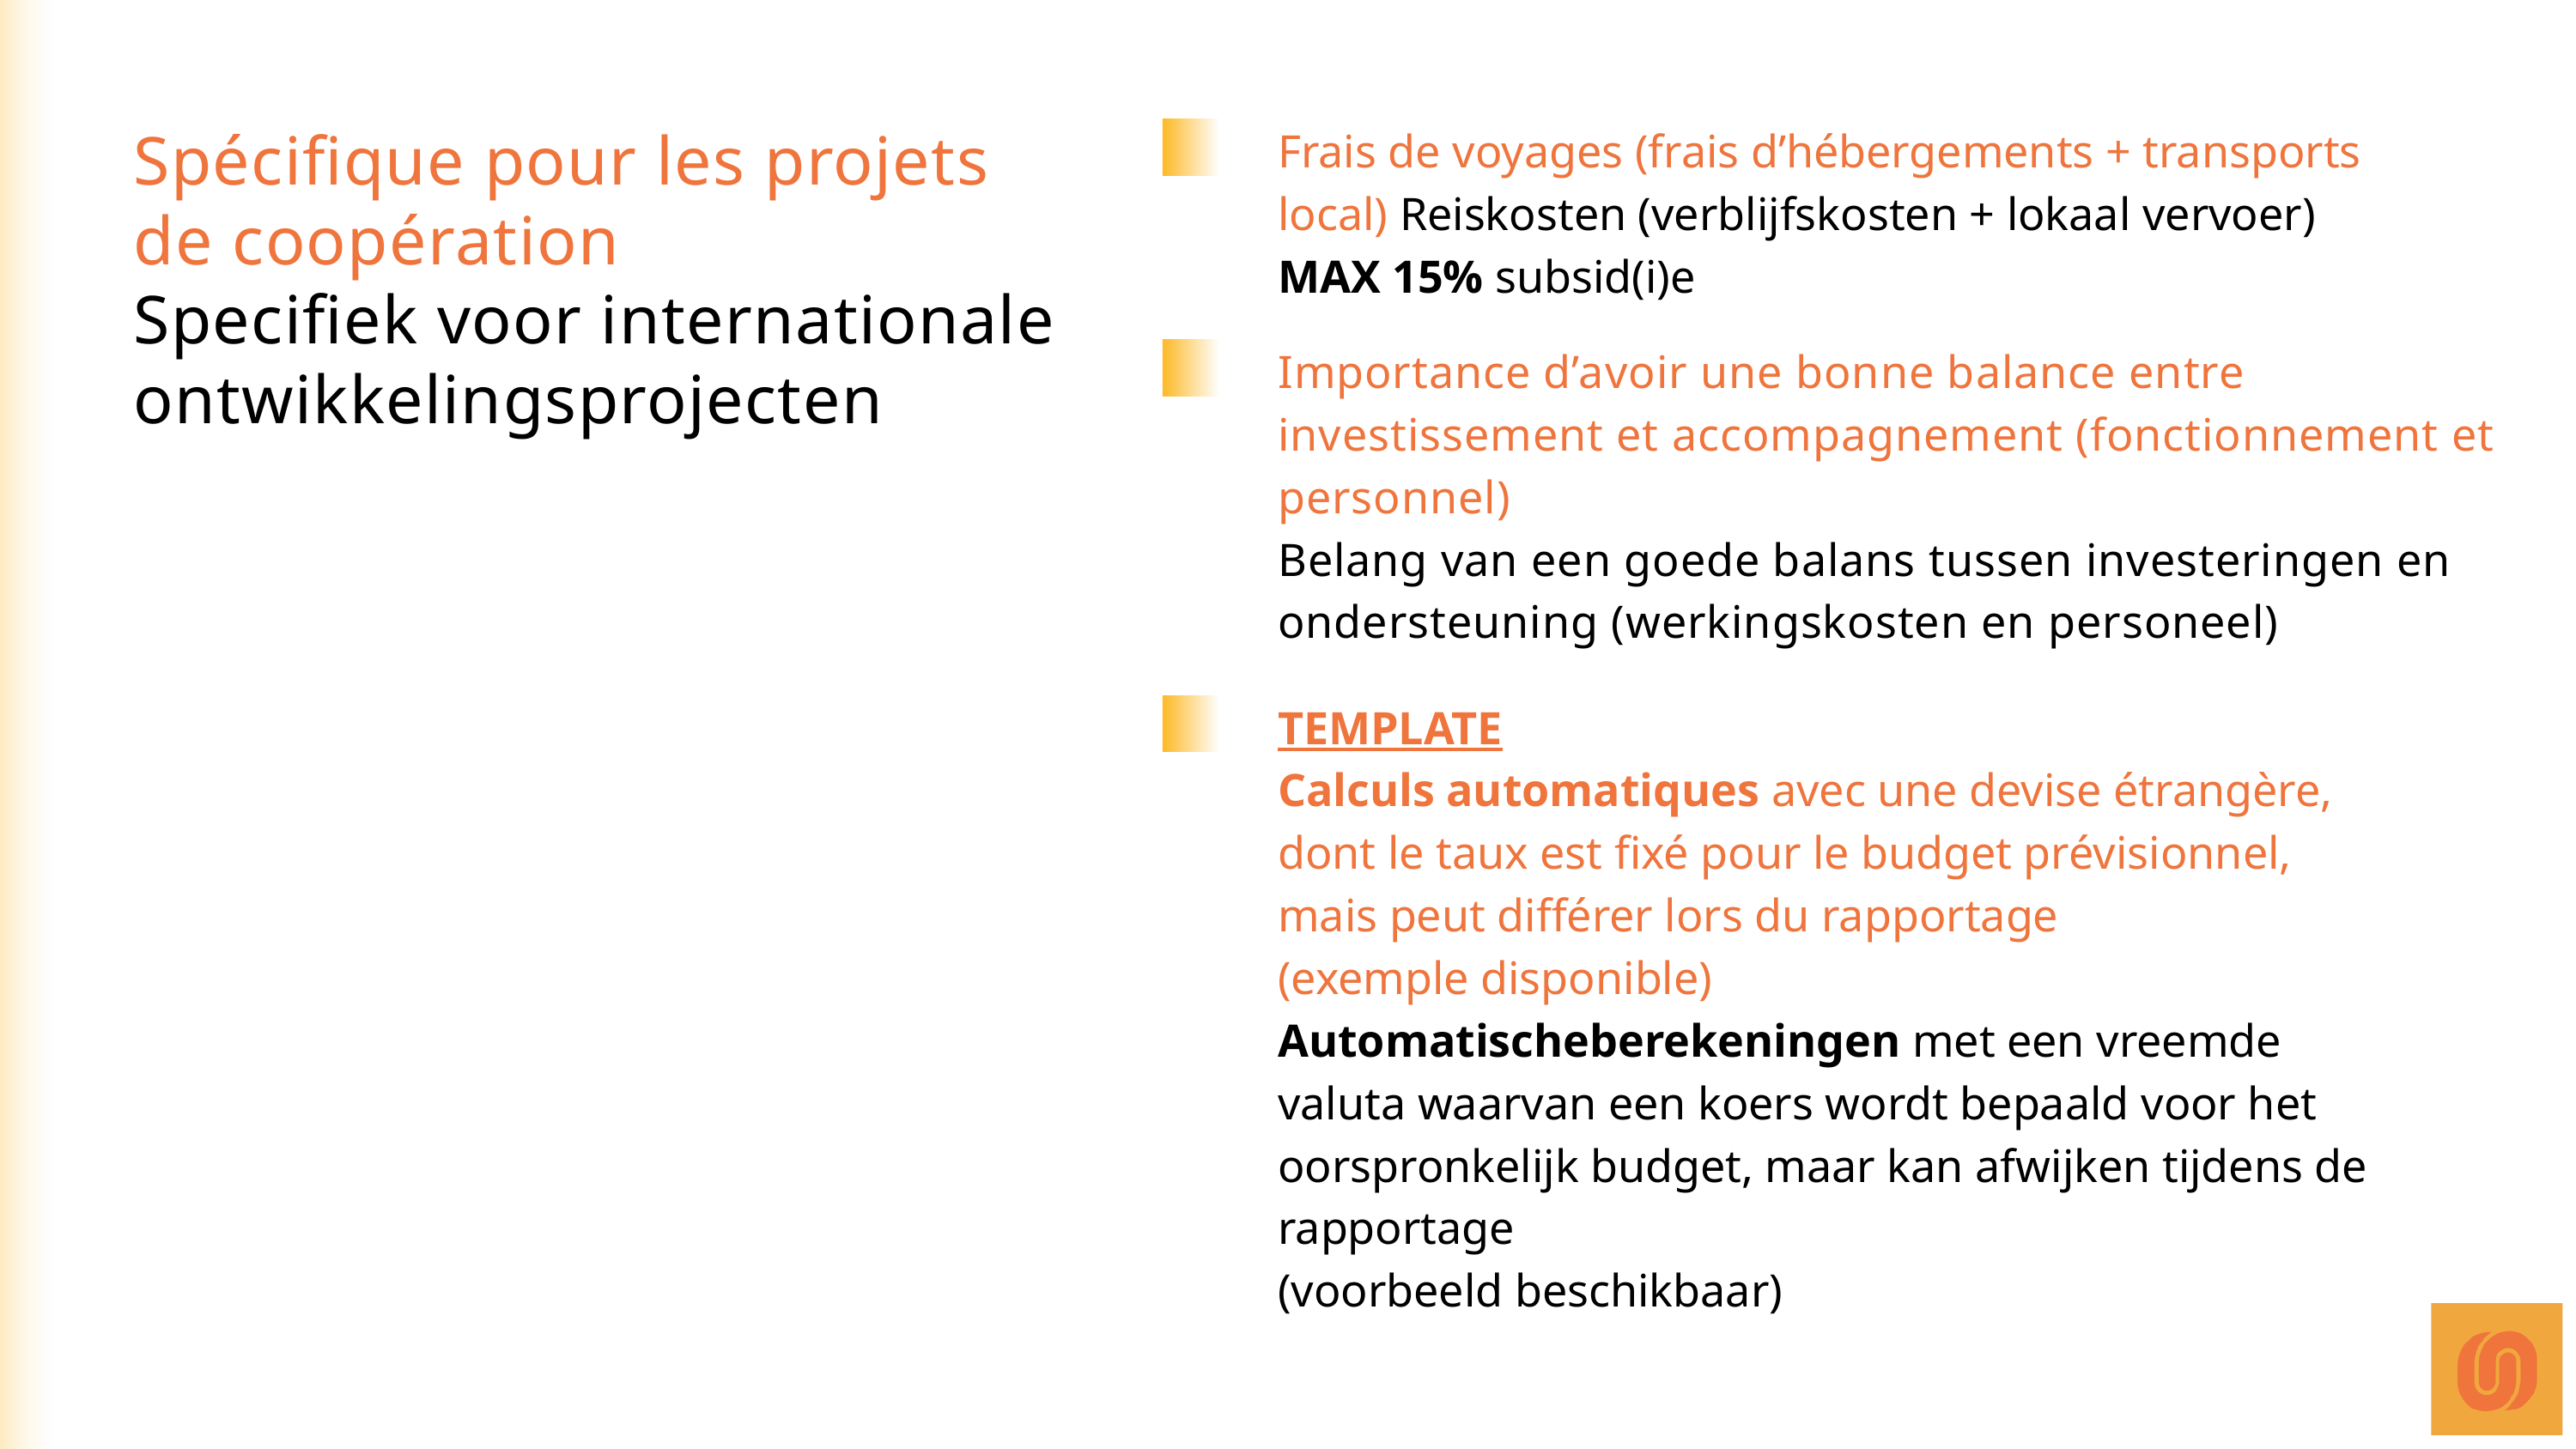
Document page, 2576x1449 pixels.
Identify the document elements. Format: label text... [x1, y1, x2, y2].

text_box [2431, 1303, 2563, 1435]
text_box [1162, 118, 2398, 338]
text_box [1162, 695, 2398, 1304]
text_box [1162, 339, 2563, 579]
text_box Spécifique pour les projets de coopération Specifiek voor internationale ontwikkelingsprojecten [133, 118, 1083, 437]
text_box [0, 0, 54, 1449]
